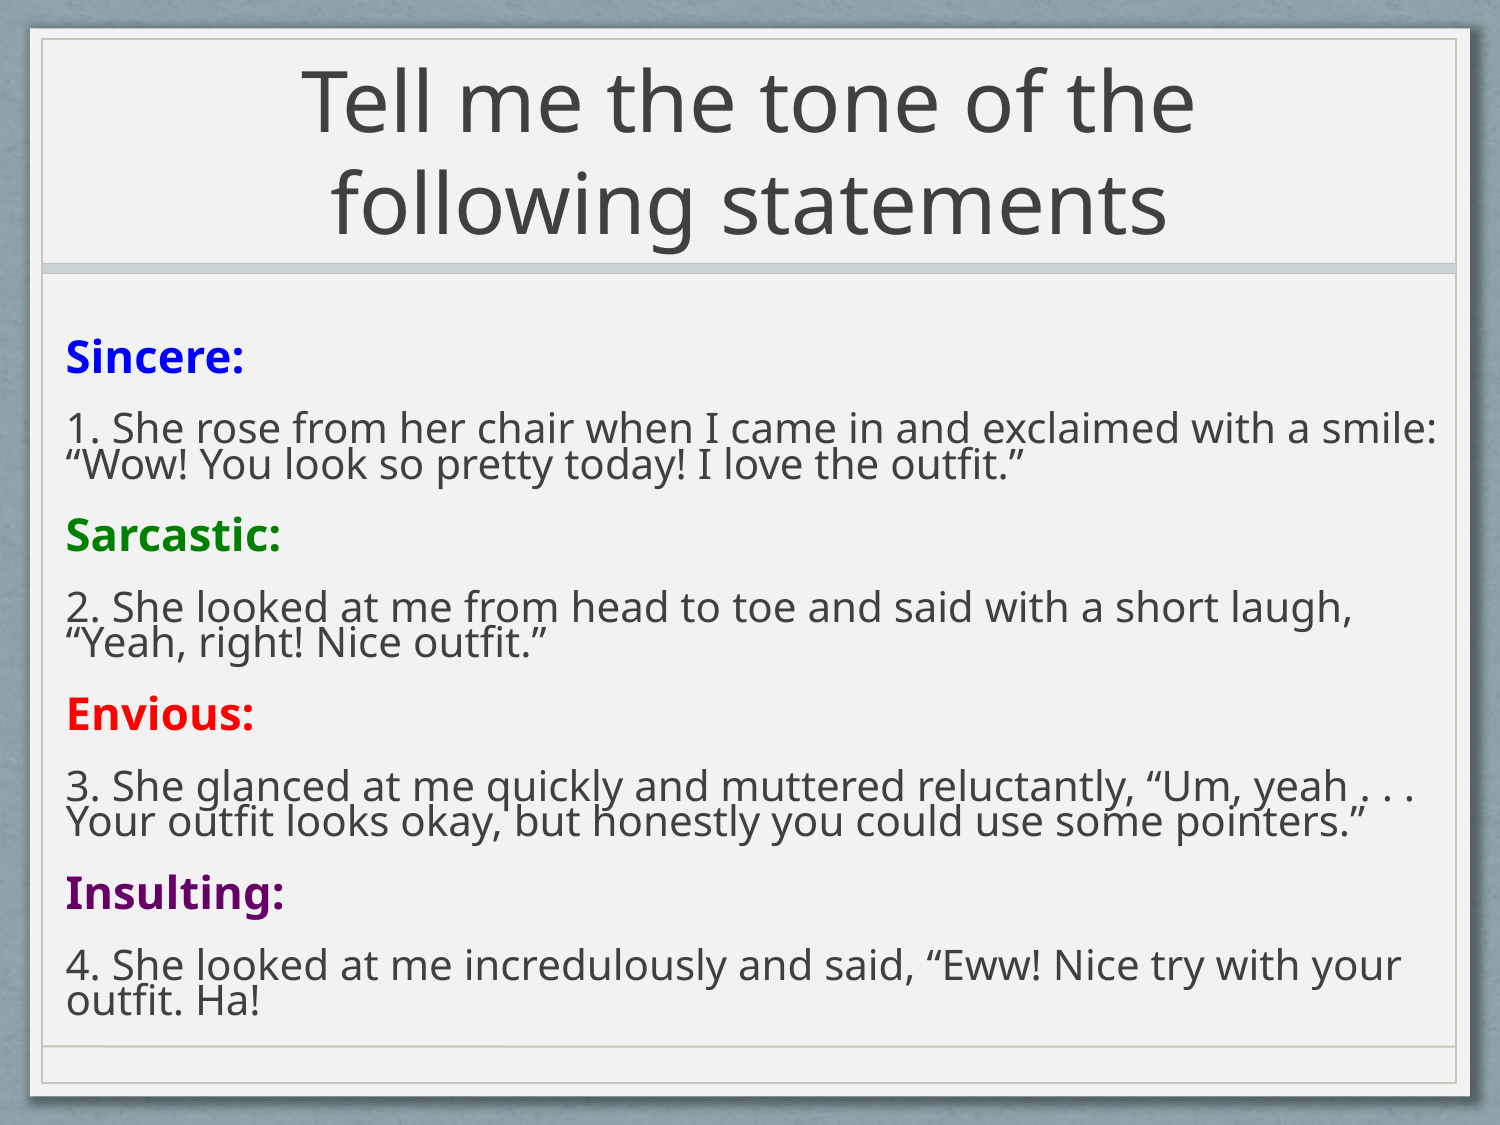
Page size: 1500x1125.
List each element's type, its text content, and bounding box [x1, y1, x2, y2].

title Tell me the tone of the following statements [147, 40, 1353, 260]
list Sincere: 1. She rose from her chair when I came in and exclaimed with a smile: “Wow! You look so pretty today! I love the outfit.” Sarcastic: 2. She looked at me from head to toe and said with a short laugh, “Yeah, right! Nice outfit.” Envious: 3. She glanced at me quickly and muttered reluctantly, “Um, yeah . . . Your outfit looks okay, but honestly you could use some pointers.” Insulting: 4. She looked at me incredulously and said, “Eww! Nice try with your outfit. Ha! [50, 335, 1459, 1036]
